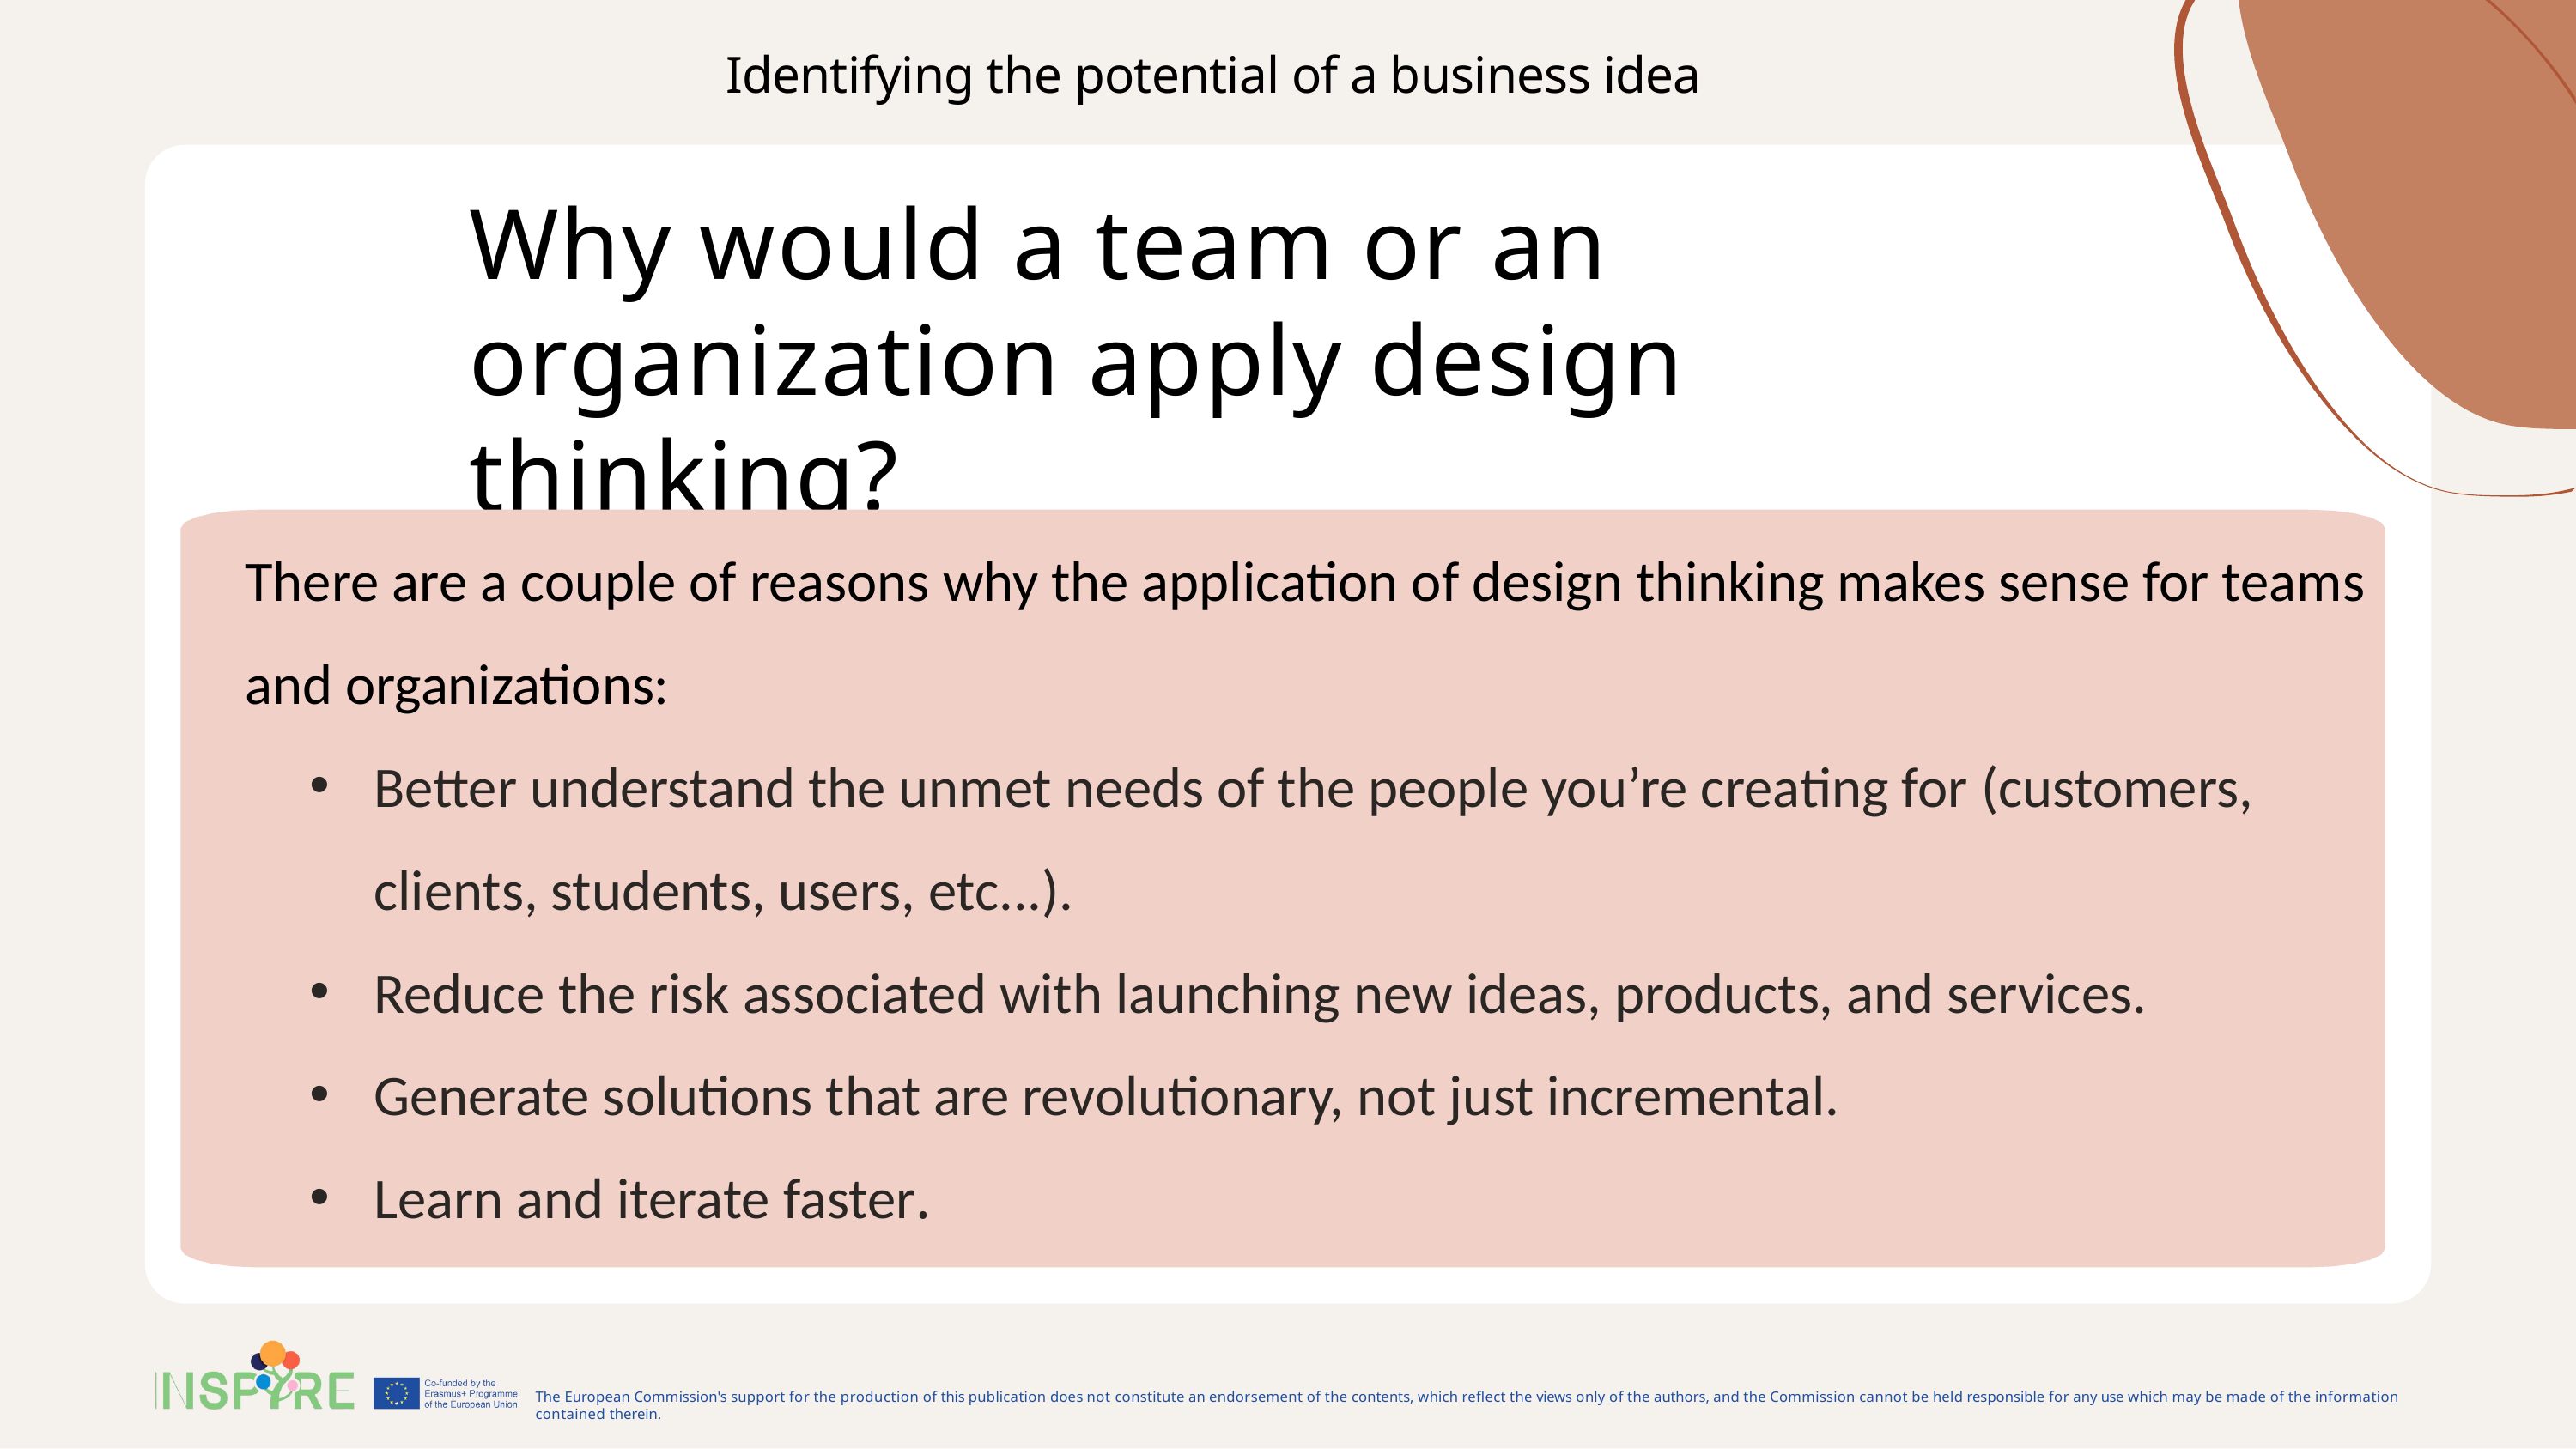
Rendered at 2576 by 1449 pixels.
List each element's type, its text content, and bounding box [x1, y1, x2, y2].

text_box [2173, 0, 2576, 498]
text_box Why would a team or an organization apply design thinking? [467, 180, 2099, 509]
footer The European Commission's support for the production of this publication does not constitute an endorsement of the contents, which reflect the views only of the authors, and the Commission cannot be held responsible for any use which may be made of the information contained therein. [533, 1386, 2414, 1449]
title Identifying the potential of a business idea [494, 41, 1932, 286]
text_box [144, 1328, 577, 1435]
text_box There are a couple of reasons why the application of design thinking makes sense for teams and organizations: Better understand the unmet needs of the people you’re creating for (customers, clients, students, users, etc...). Reduce the risk associated with launching new ideas, products, and services. Generate solutions that are revolutionary, not just incremental. Learn and iterate faster. [180, 509, 2385, 1268]
